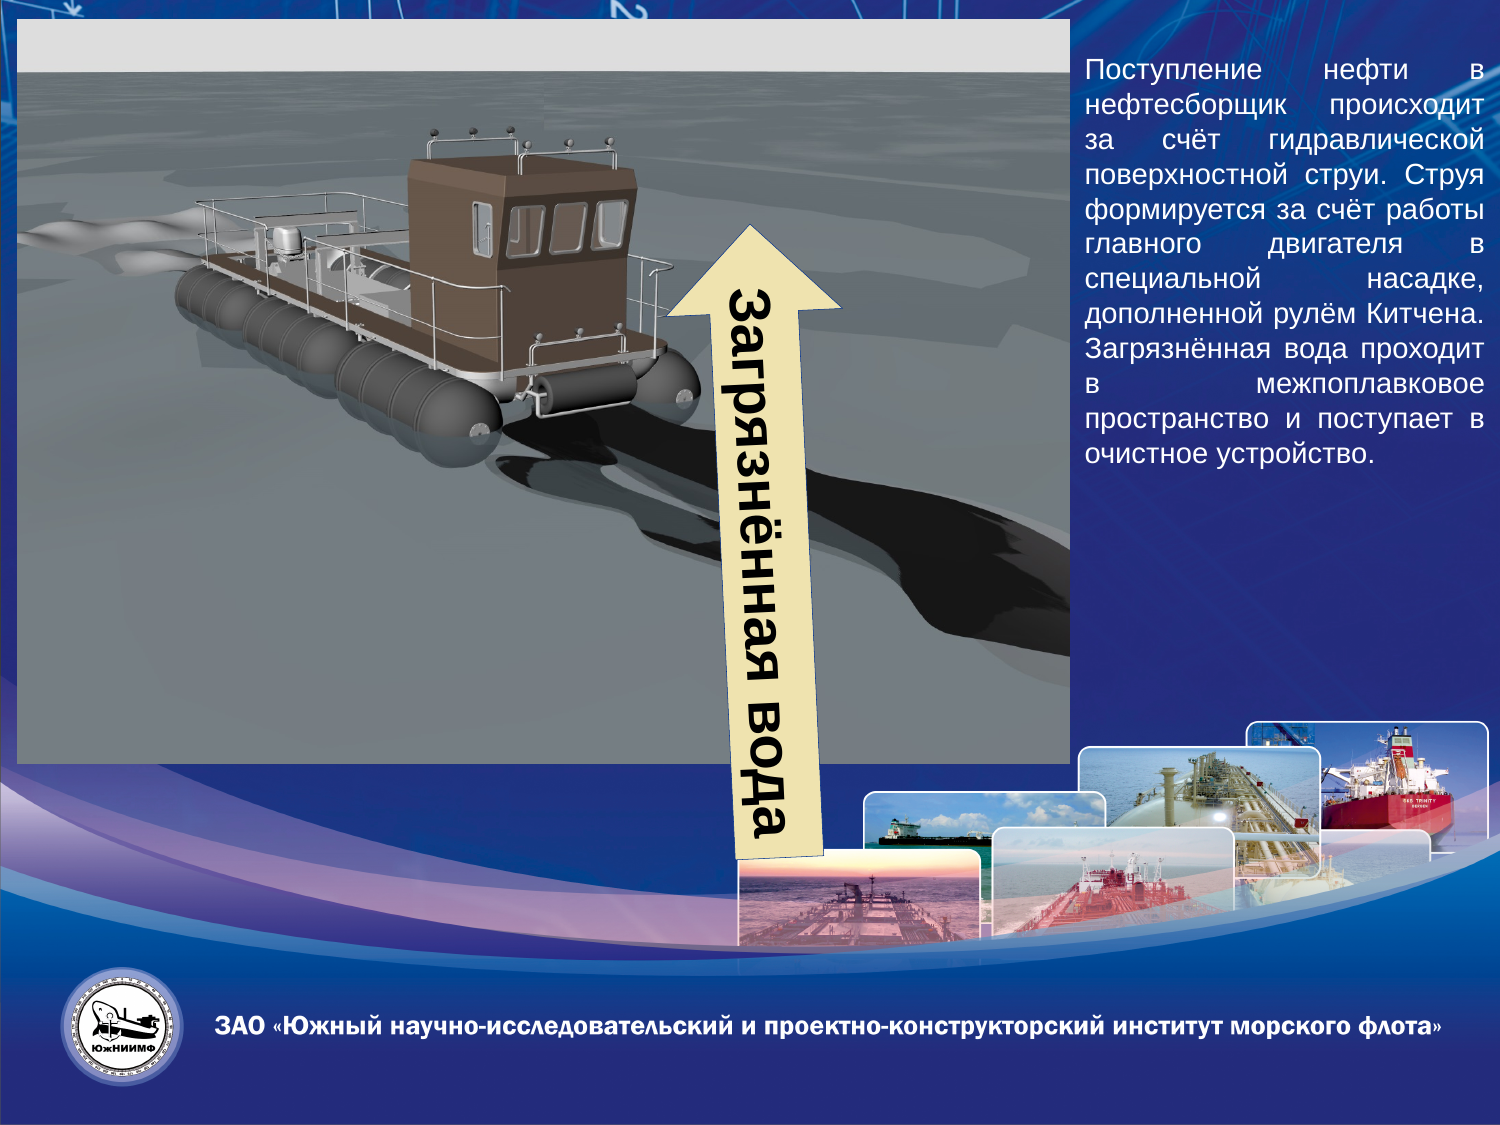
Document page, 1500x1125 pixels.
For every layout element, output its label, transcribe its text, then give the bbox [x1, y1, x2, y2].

picture [0, 0, 1500, 1125]
text_box Загрязнённая вода [729, 772, 826, 862]
text_box Поступление нефти в нефтесборщик происходит за счёт гидравлической поверхностной струи. Струя формируется за счёт работы главного двигателя в специальной насадке, дополненной рулём Китчена. Загрязнённая вода проходит в межпоплавковое пространство и поступает в очистное устройство. [1076, 42, 1500, 477]
